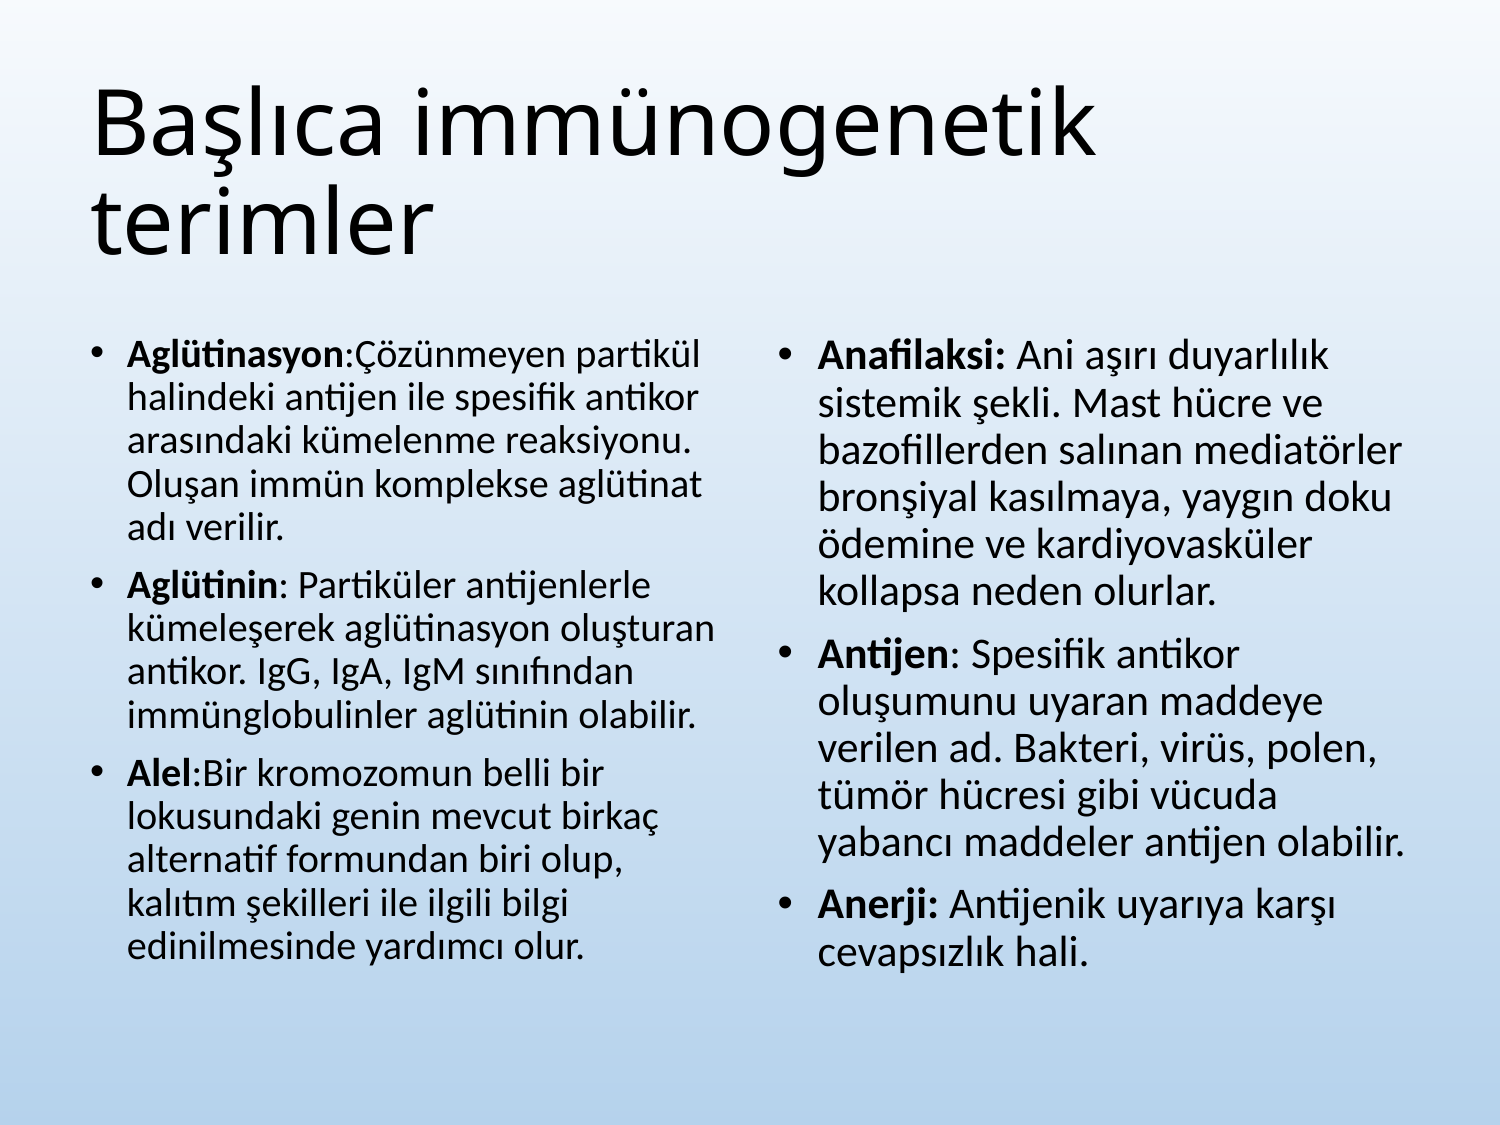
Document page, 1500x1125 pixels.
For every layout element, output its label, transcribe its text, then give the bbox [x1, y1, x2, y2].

list Anafilaksi: Ani aşırı duyarlılık sistemik şekli. Mast hücre ve bazofillerden salınan mediatörler bronşiyal kasılmaya, yaygın doku ödemine ve kardiyovasküler kollapsa neden olurlar. Antijen: Spesifik antikor oluşumunu uyaran maddeye verilen ad. Bakteri, virüs, polen, tümör hücresi gibi vücuda yabancı maddeler antijen olabilir. Anerji: Antijenik uyarıya karşı cevapsızlık hali. [762, 324, 1425, 1000]
title Başlıca immünogenetik terimler [75, 62, 1425, 288]
list Aglütinasyon:Çözünmeyen partikül halindeki antijen ile spesifik antikor arasındaki kümelenme reaksiyonu. Oluşan immün komplekse aglütinat adı verilir. Aglütinin: Partiküler antijenlerle kümeleşerek aglütinasyon oluşturan antikor. IgG, IgA, IgM sınıfından immünglobulinler aglütinin olabilir. Alel:Bir kromozomun belli bir lokusundaki genin mevcut birkaç alternatif formundan biri olup, kalıtım şekilleri ile ilgili bilgi edinilmesinde yardımcı olur. [75, 324, 738, 1000]
